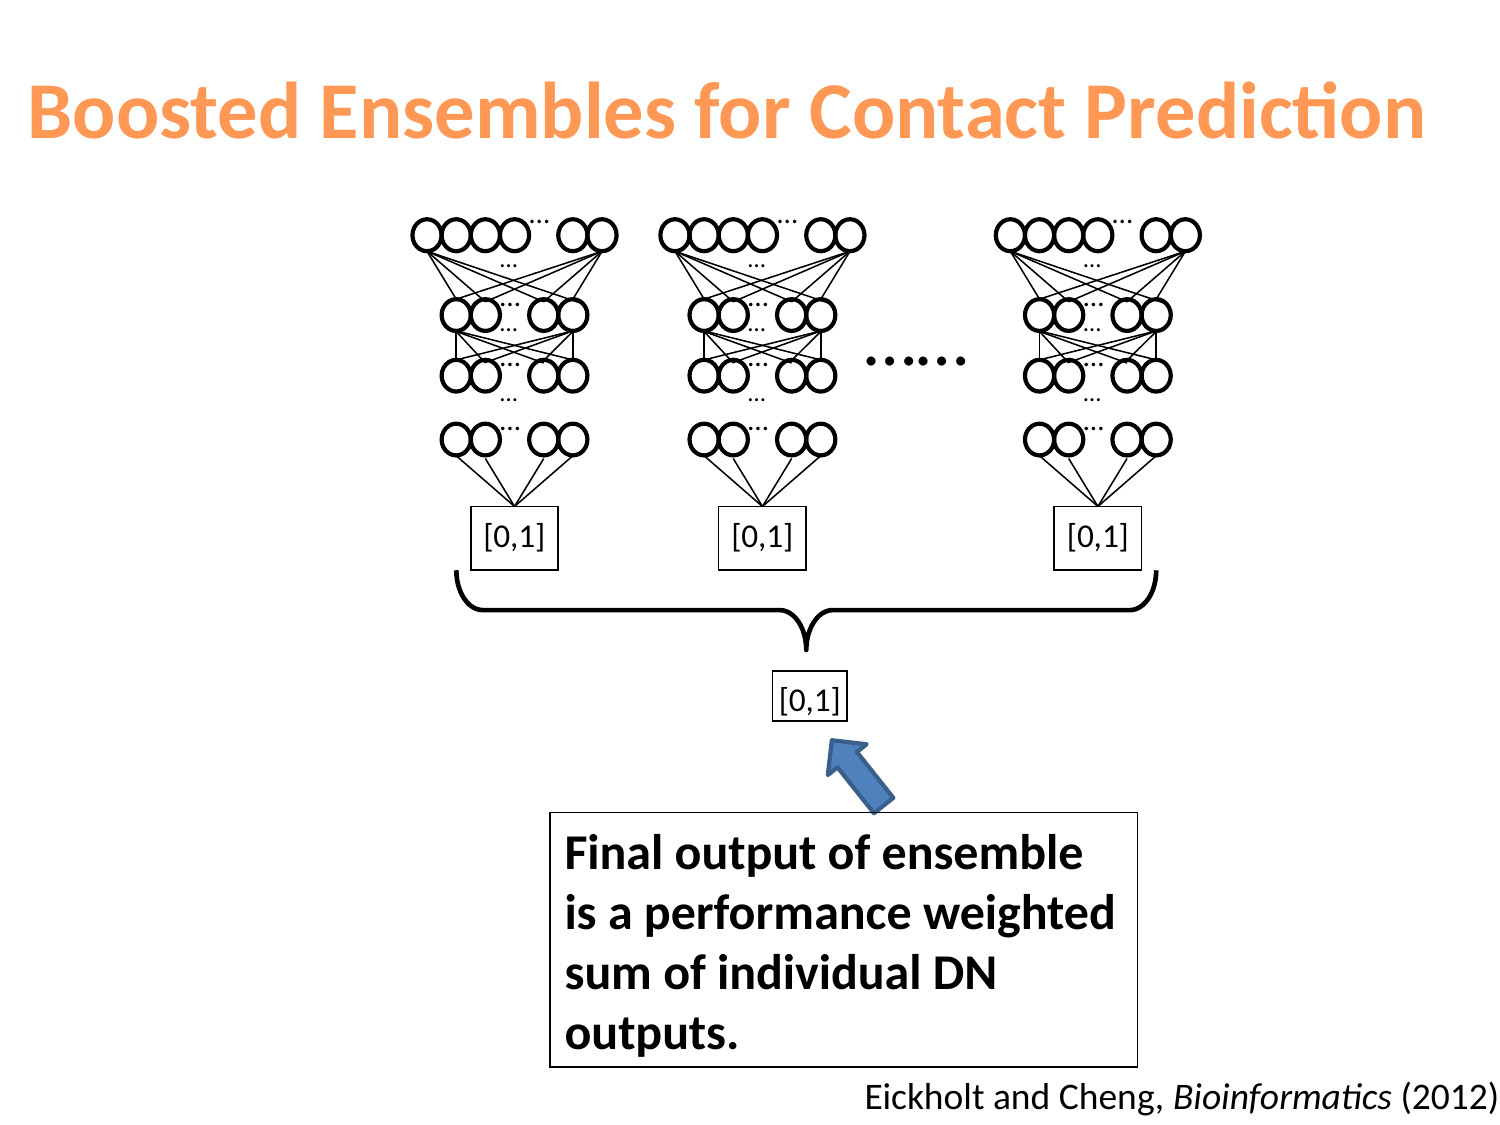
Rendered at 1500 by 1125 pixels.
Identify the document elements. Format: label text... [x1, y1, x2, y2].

text_box Final output of ensemble is a performance weighted sum of individual DN outputs. [549, 812, 1138, 1068]
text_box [412, 187, 1201, 651]
title Boosted Ensembles for Contact Prediction [12, 12, 1500, 200]
text_box [0,1] [772, 671, 848, 722]
text_box Eickholt and Cheng, Bioinformatics (2012) [849, 1064, 1500, 1125]
text_box [825, 738, 896, 812]
